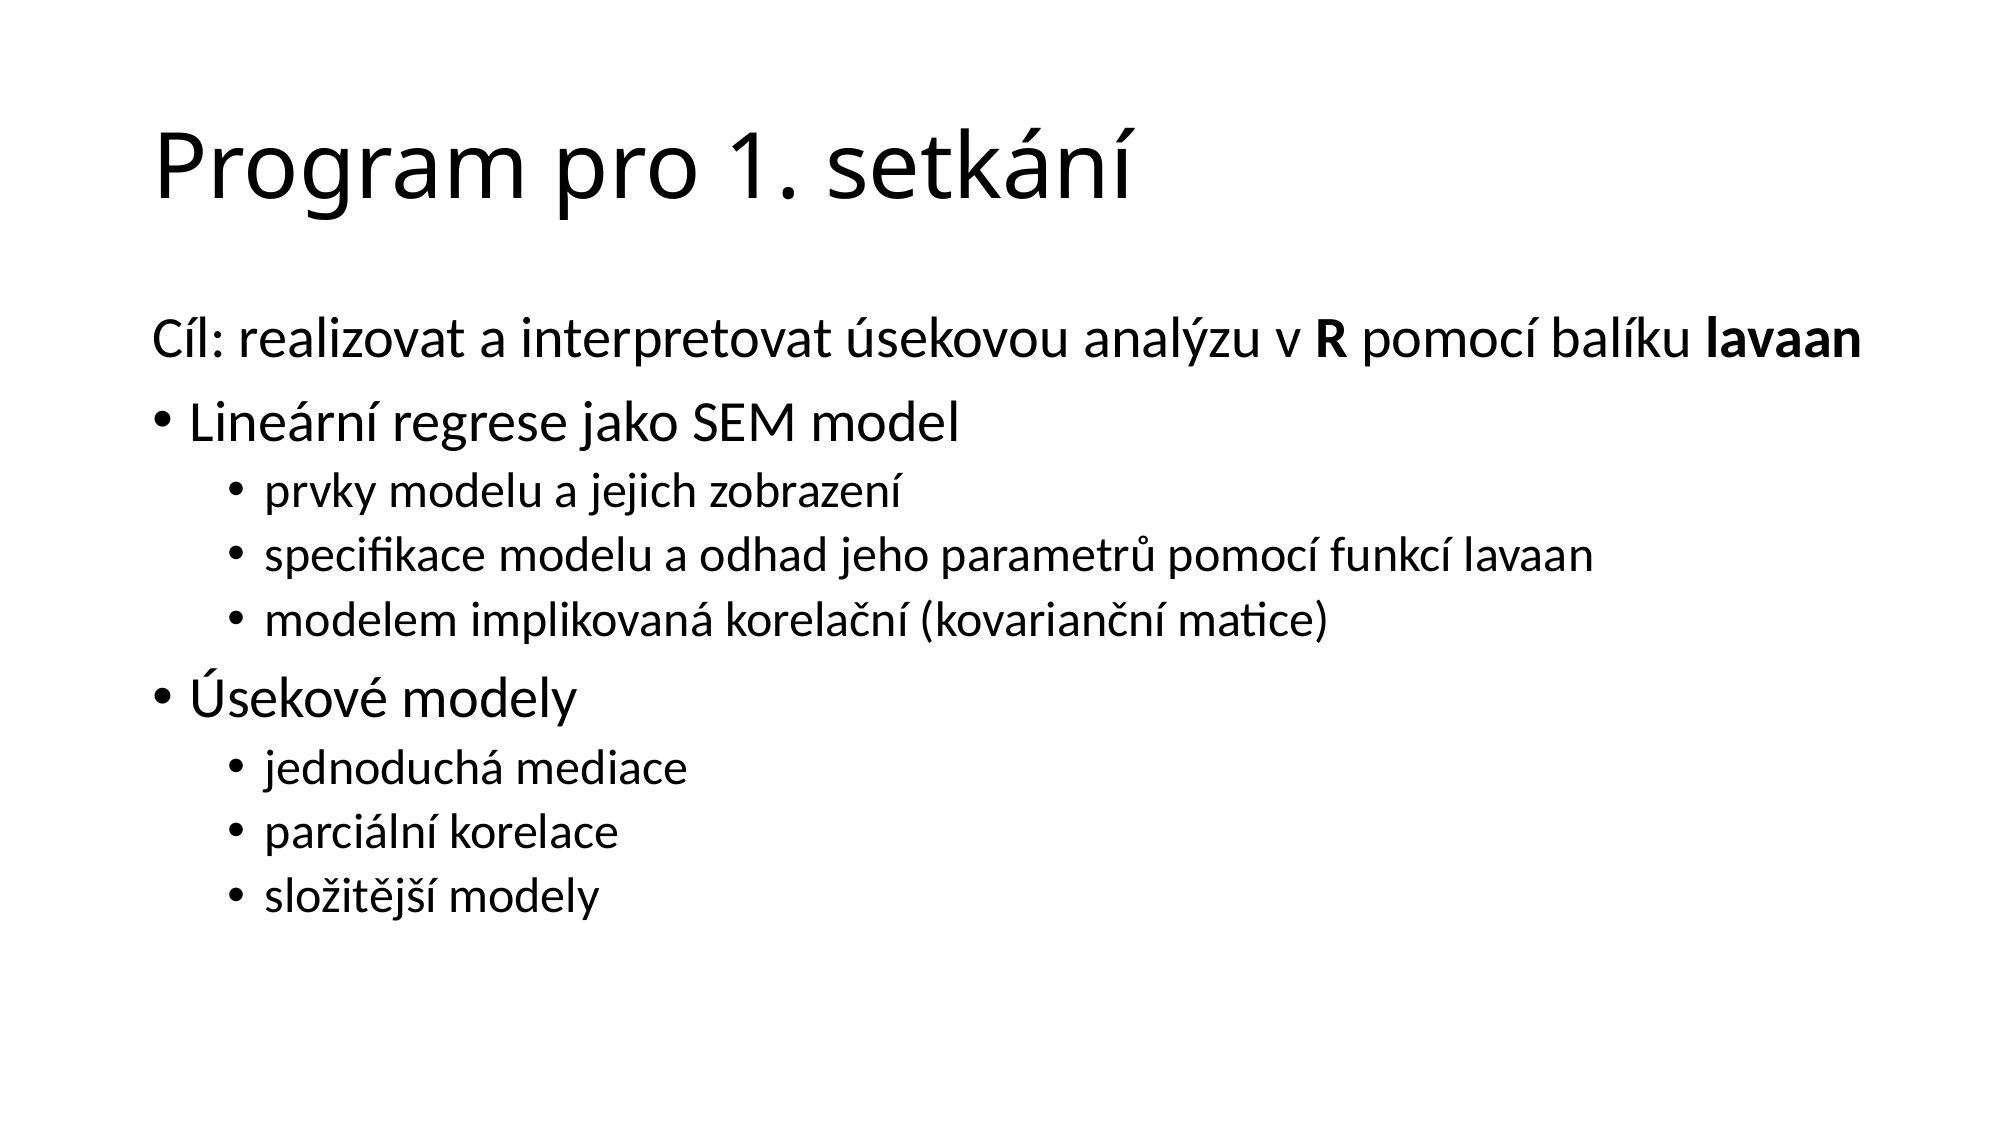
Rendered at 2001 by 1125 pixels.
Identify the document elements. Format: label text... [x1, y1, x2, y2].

list Cíl: realizovat a interpretovat úsekovou analýzu v R pomocí balíku lavaan Lineární regrese jako SEM model prvky modelu a jejich zobrazení specifikace modelu a odhad jeho parametrů pomocí funkcí lavaan modelem implikovaná korelační (kovarianční matice) Úsekové modely jednoduchá mediace parciální korelace složitější modely [137, 299, 1947, 1014]
title Program pro 1. setkání [137, 59, 1863, 278]
